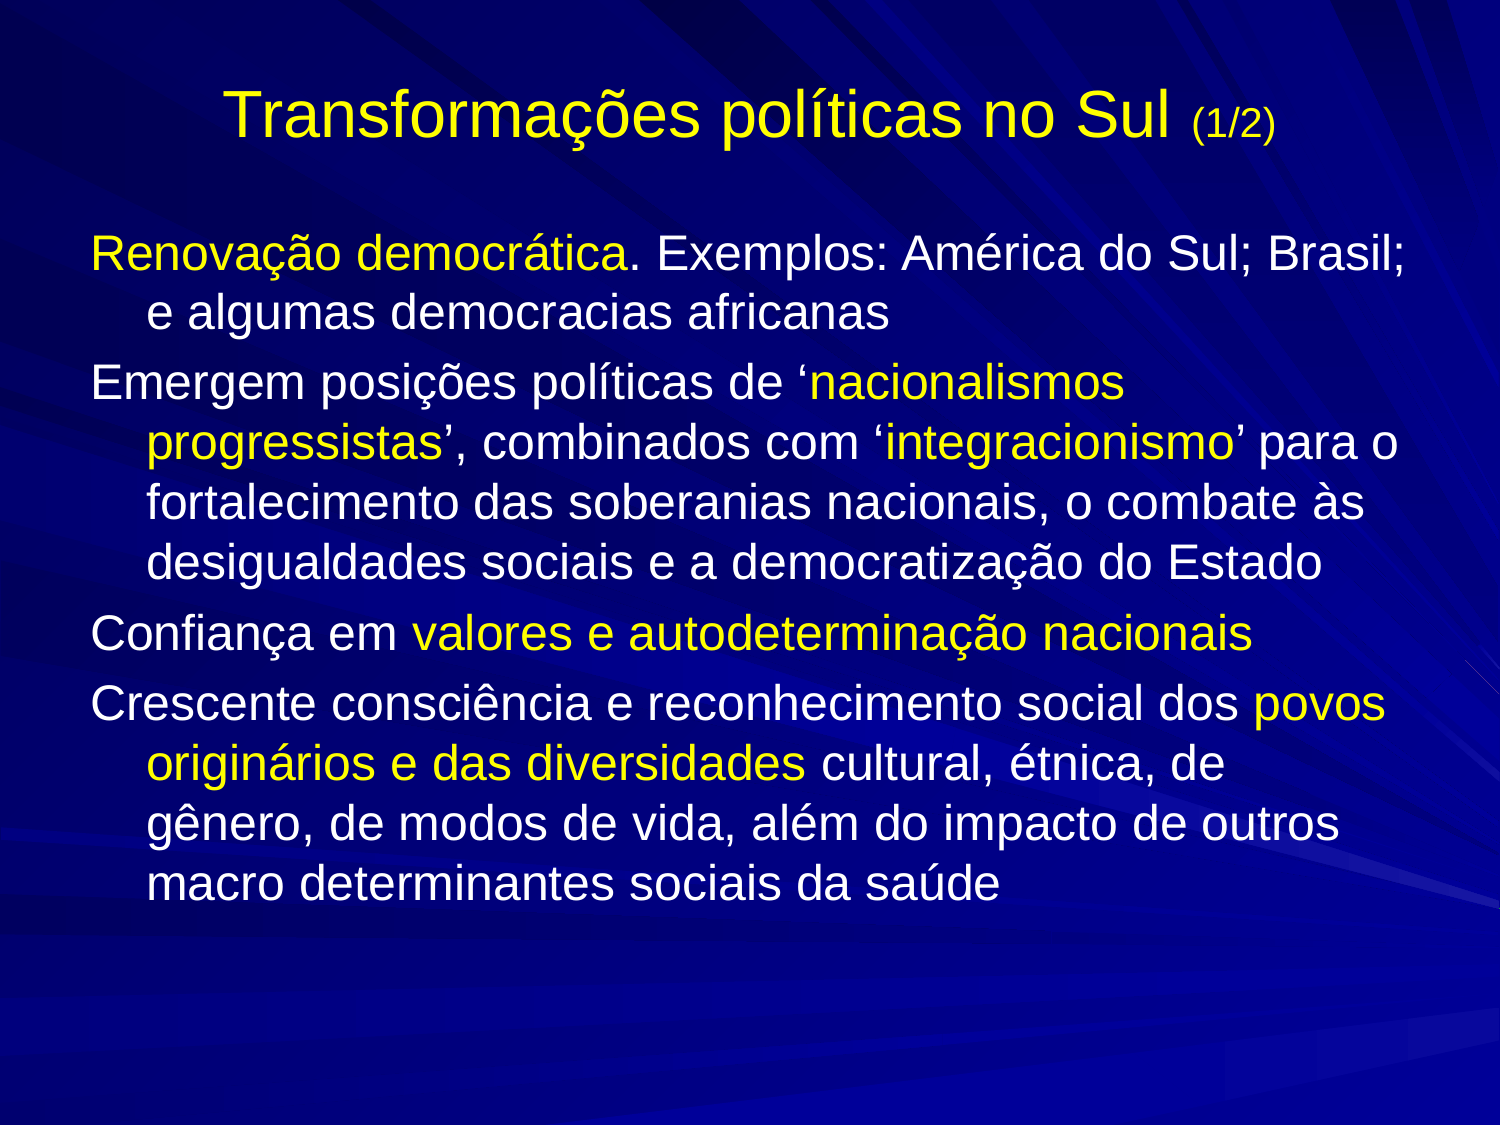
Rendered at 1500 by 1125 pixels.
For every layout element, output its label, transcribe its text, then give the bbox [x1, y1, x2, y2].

list Renovação democrática. Exemplos: América do Sul; Brasil; e algumas democracias africanas Emergem posições políticas de ‘nacionalismos progressistas’, combinados com ‘integracionismo’ para o fortalecimento das soberanias nacionais, o combate às desigualdades sociais e a democratização do Estado Confiança em valores e autodeterminação nacionais Crescente consciência e reconhecimento social dos povos originários e das diversidades cultural, étnica, de gênero, de modos de vida, além do impacto de outros macro determinantes sociais da saúde [74, 212, 1426, 1083]
title Transformações políticas no Sul (1/2) [74, 45, 1426, 176]
